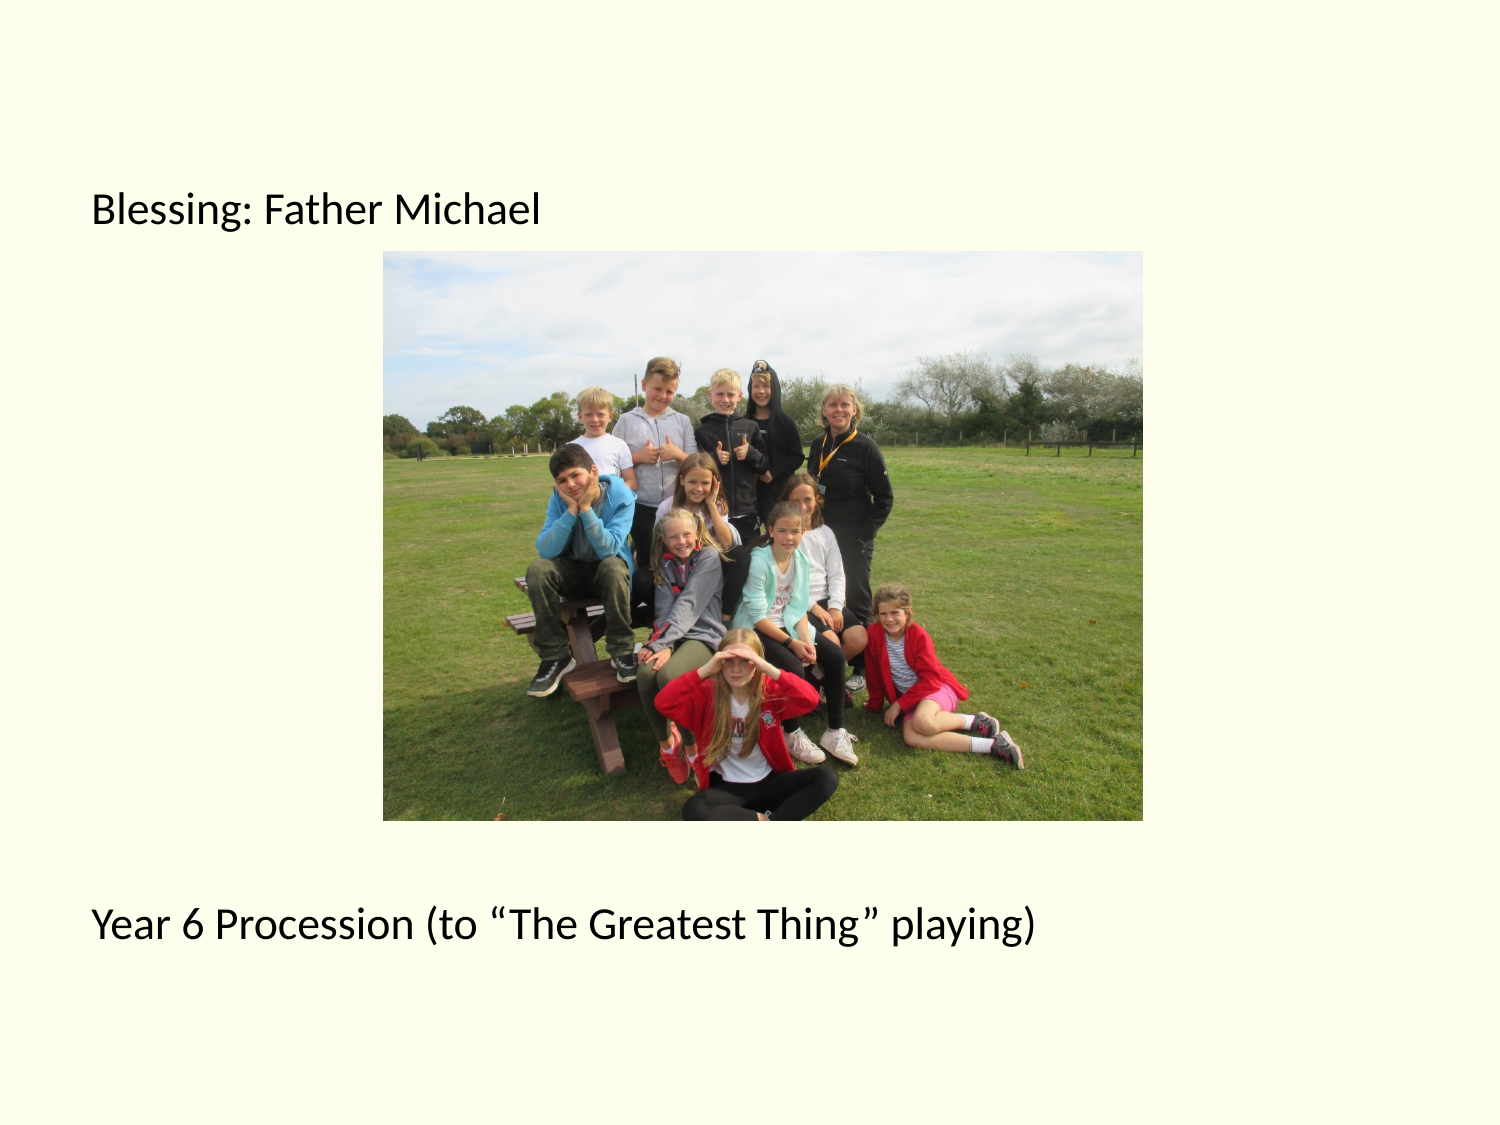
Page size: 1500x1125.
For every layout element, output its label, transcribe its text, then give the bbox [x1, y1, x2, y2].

text_box Blessing: Father Michael Year 6 Procession (to “The Greatest Thing” playing) [76, 66, 1125, 956]
picture [383, 251, 1143, 821]
